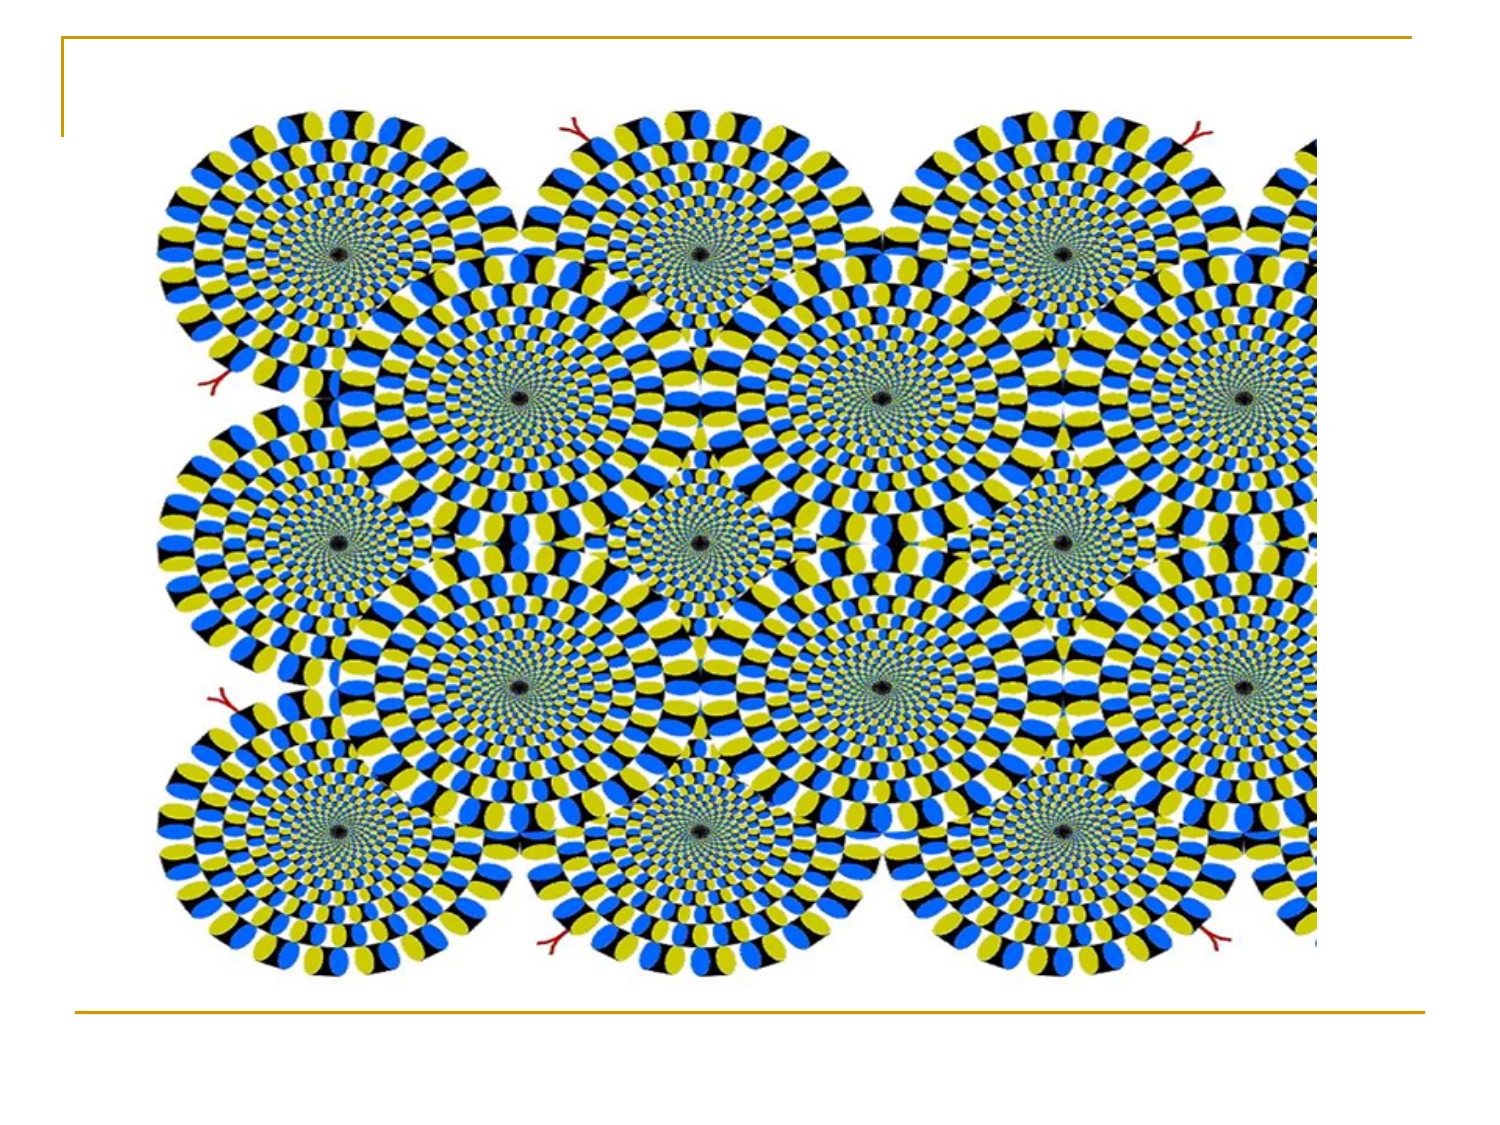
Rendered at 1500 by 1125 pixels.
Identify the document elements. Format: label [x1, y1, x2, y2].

picture [128, 93, 1317, 985]
